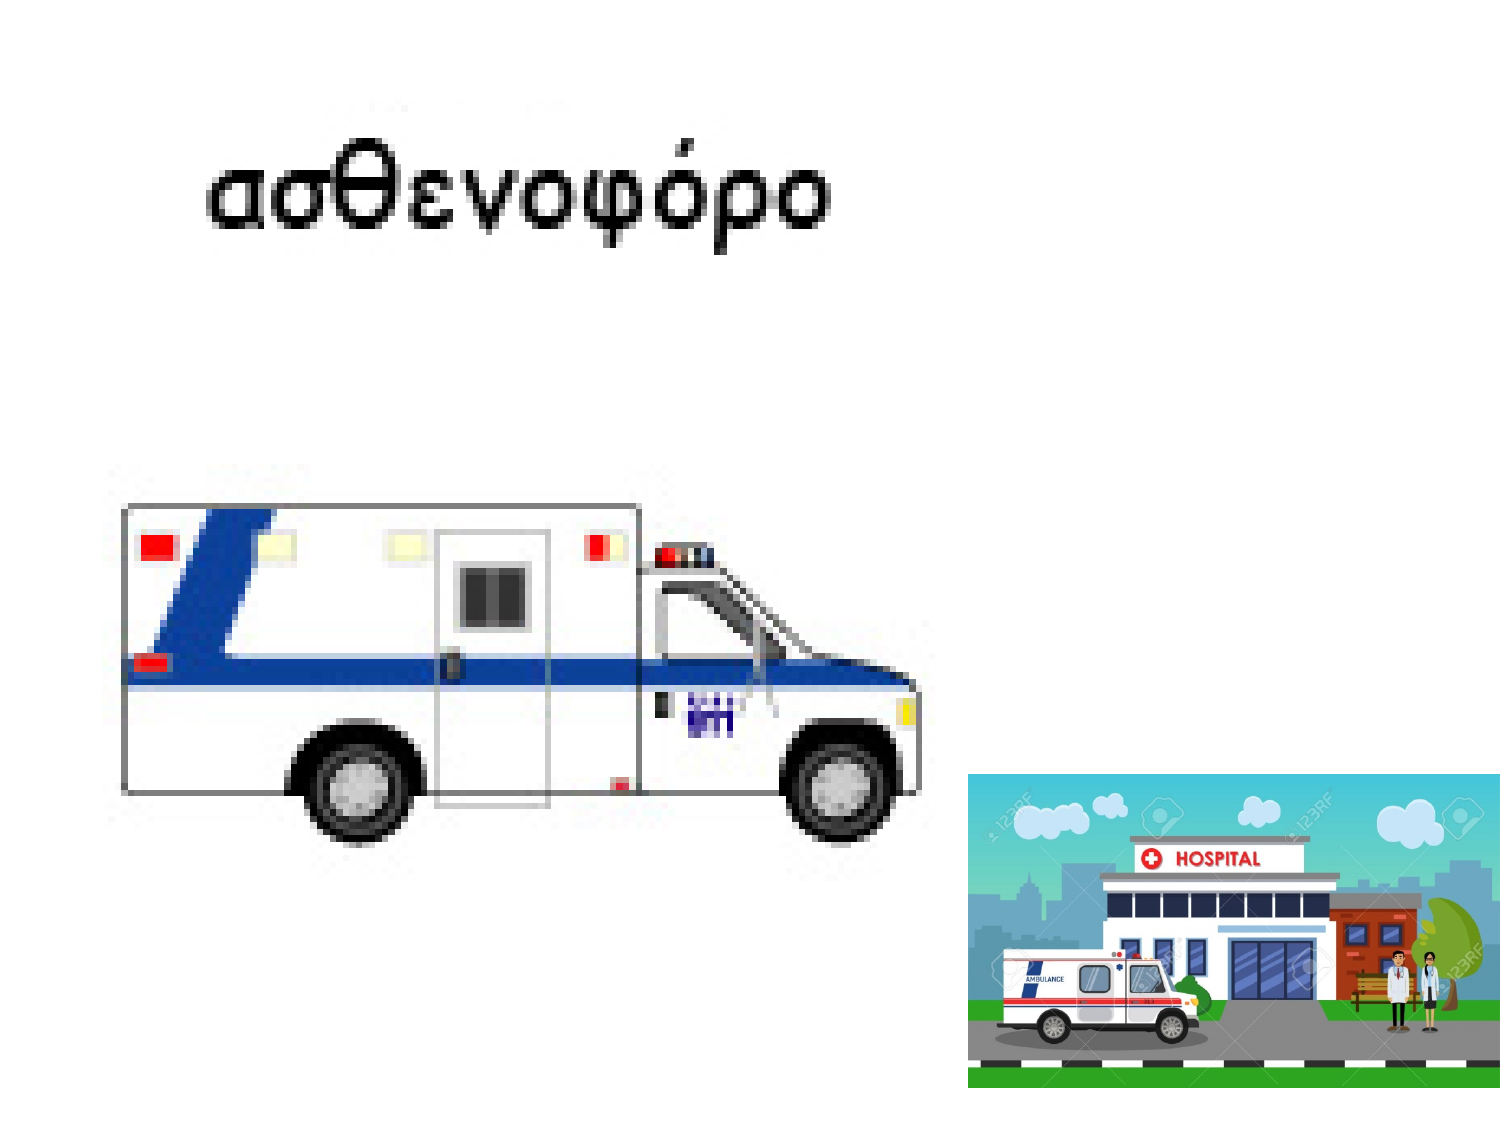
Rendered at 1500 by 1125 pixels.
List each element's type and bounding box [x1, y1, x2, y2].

picture [49, 99, 1500, 1088]
